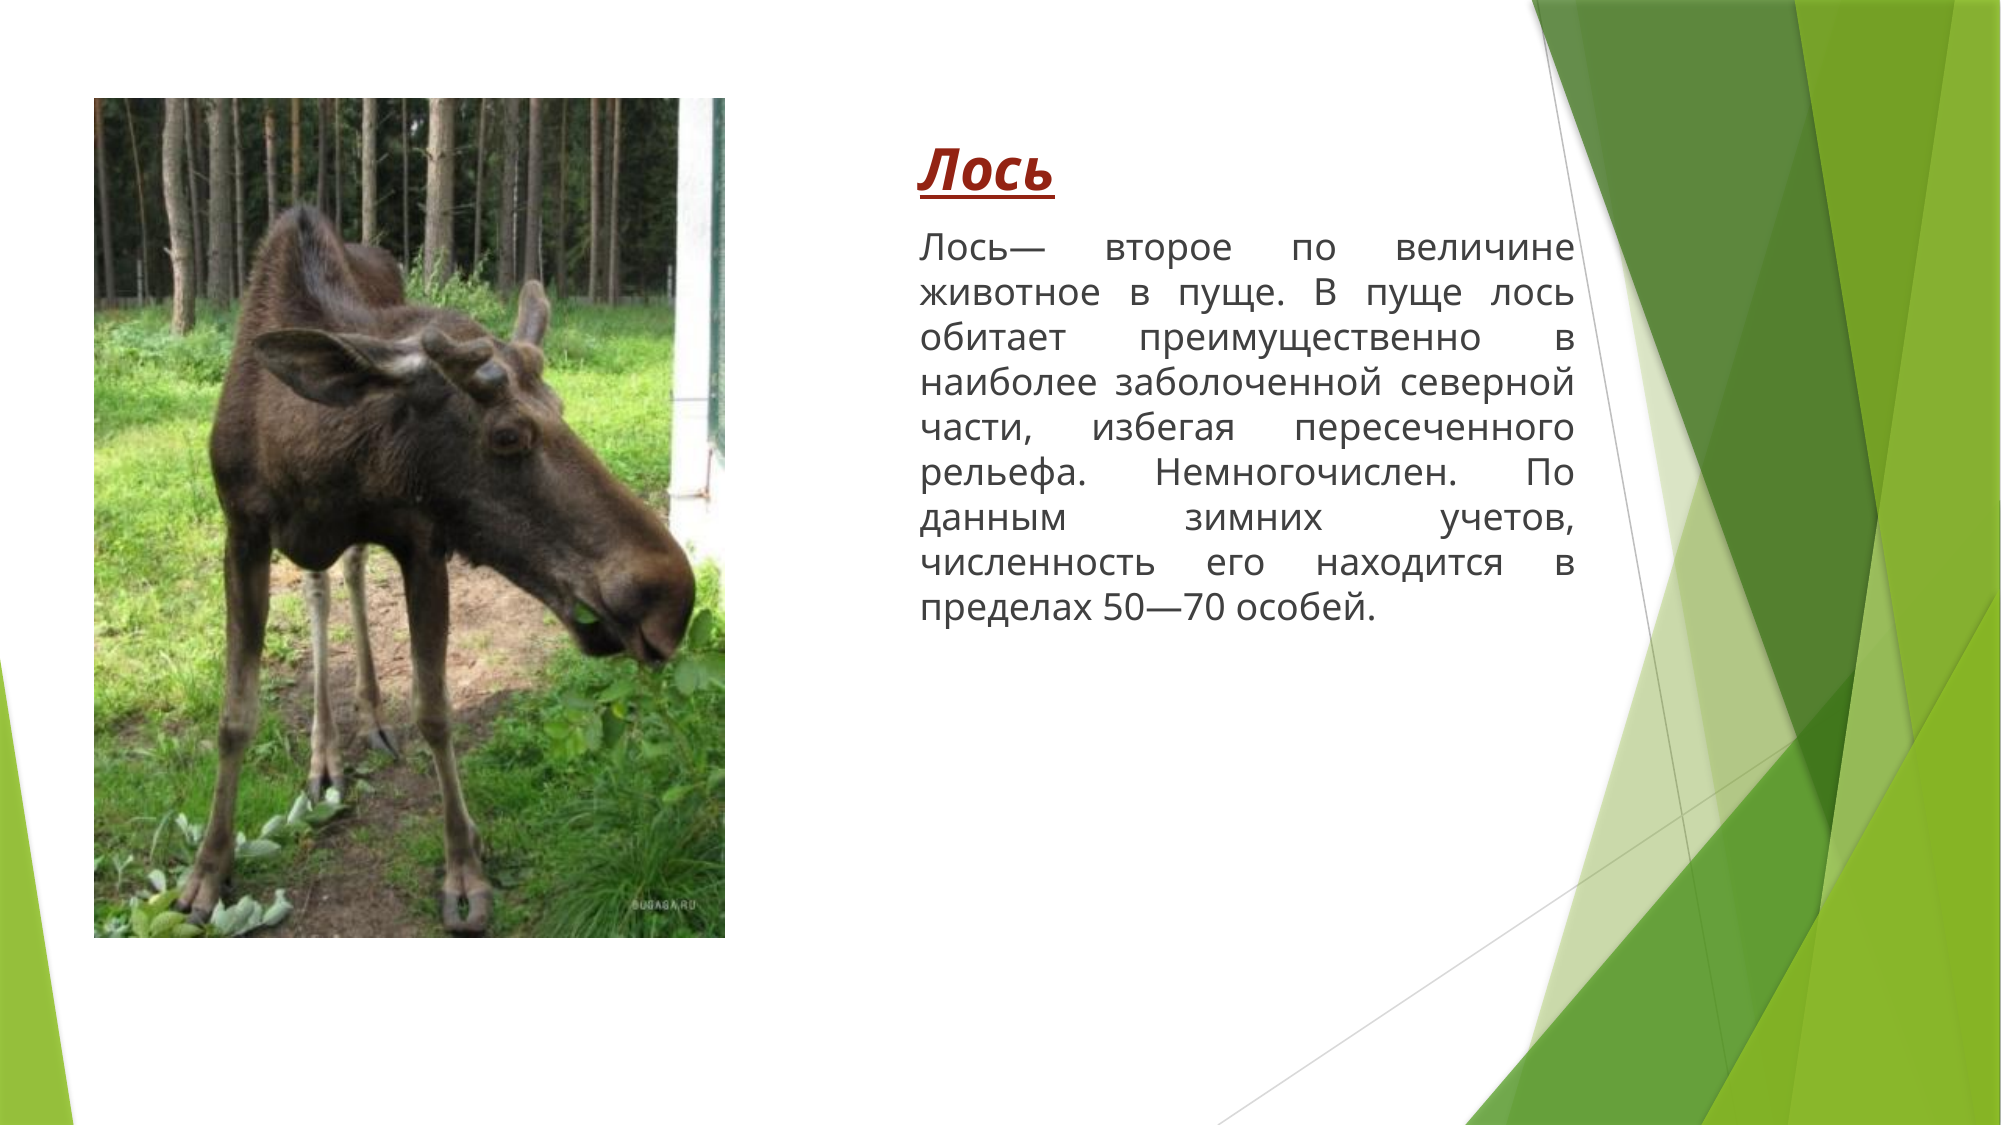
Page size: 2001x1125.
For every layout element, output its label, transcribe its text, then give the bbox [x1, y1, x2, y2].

list Лось Лось— второе по величине животное в пуще. В пуще лось обитает преимущественно в наиболее заболоченной северной части, избегая пересеченного рельефа. Немногочислен. По данным зимних учетов, численность его находится в пределах 50—70 особей. [904, 124, 1591, 762]
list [93, 97, 725, 938]
